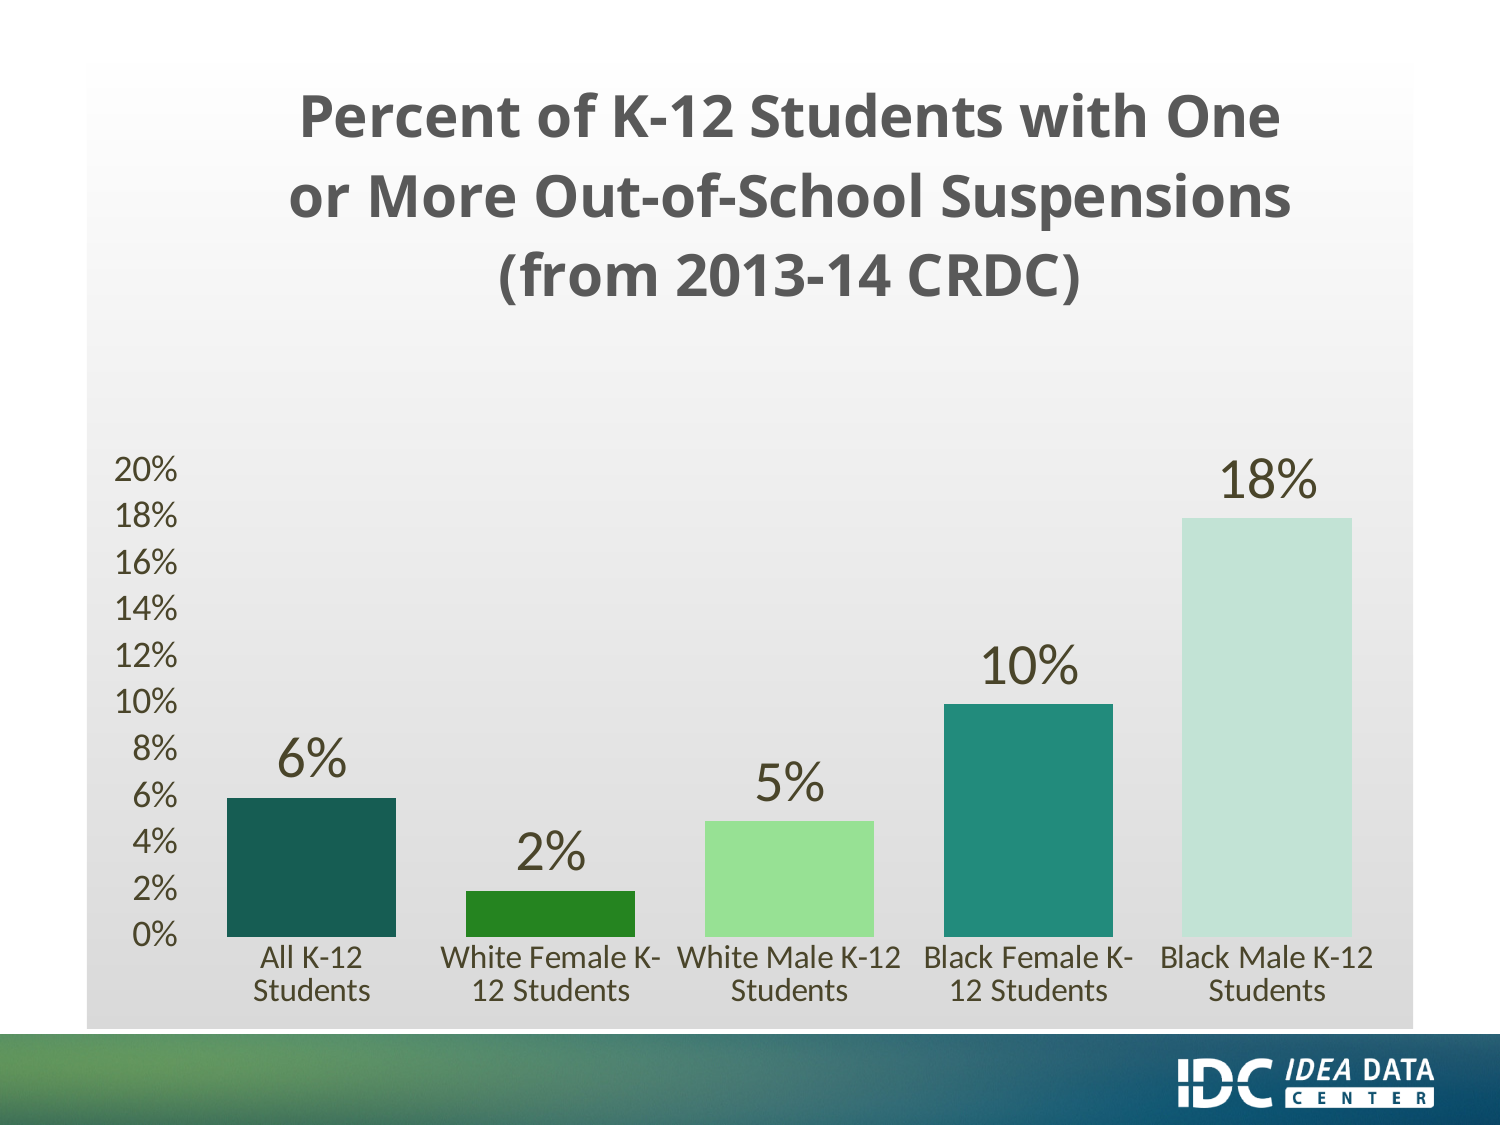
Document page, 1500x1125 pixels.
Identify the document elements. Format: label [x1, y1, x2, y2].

picture [0, 1034, 1500, 1125]
chart [86, 52, 1414, 1029]
